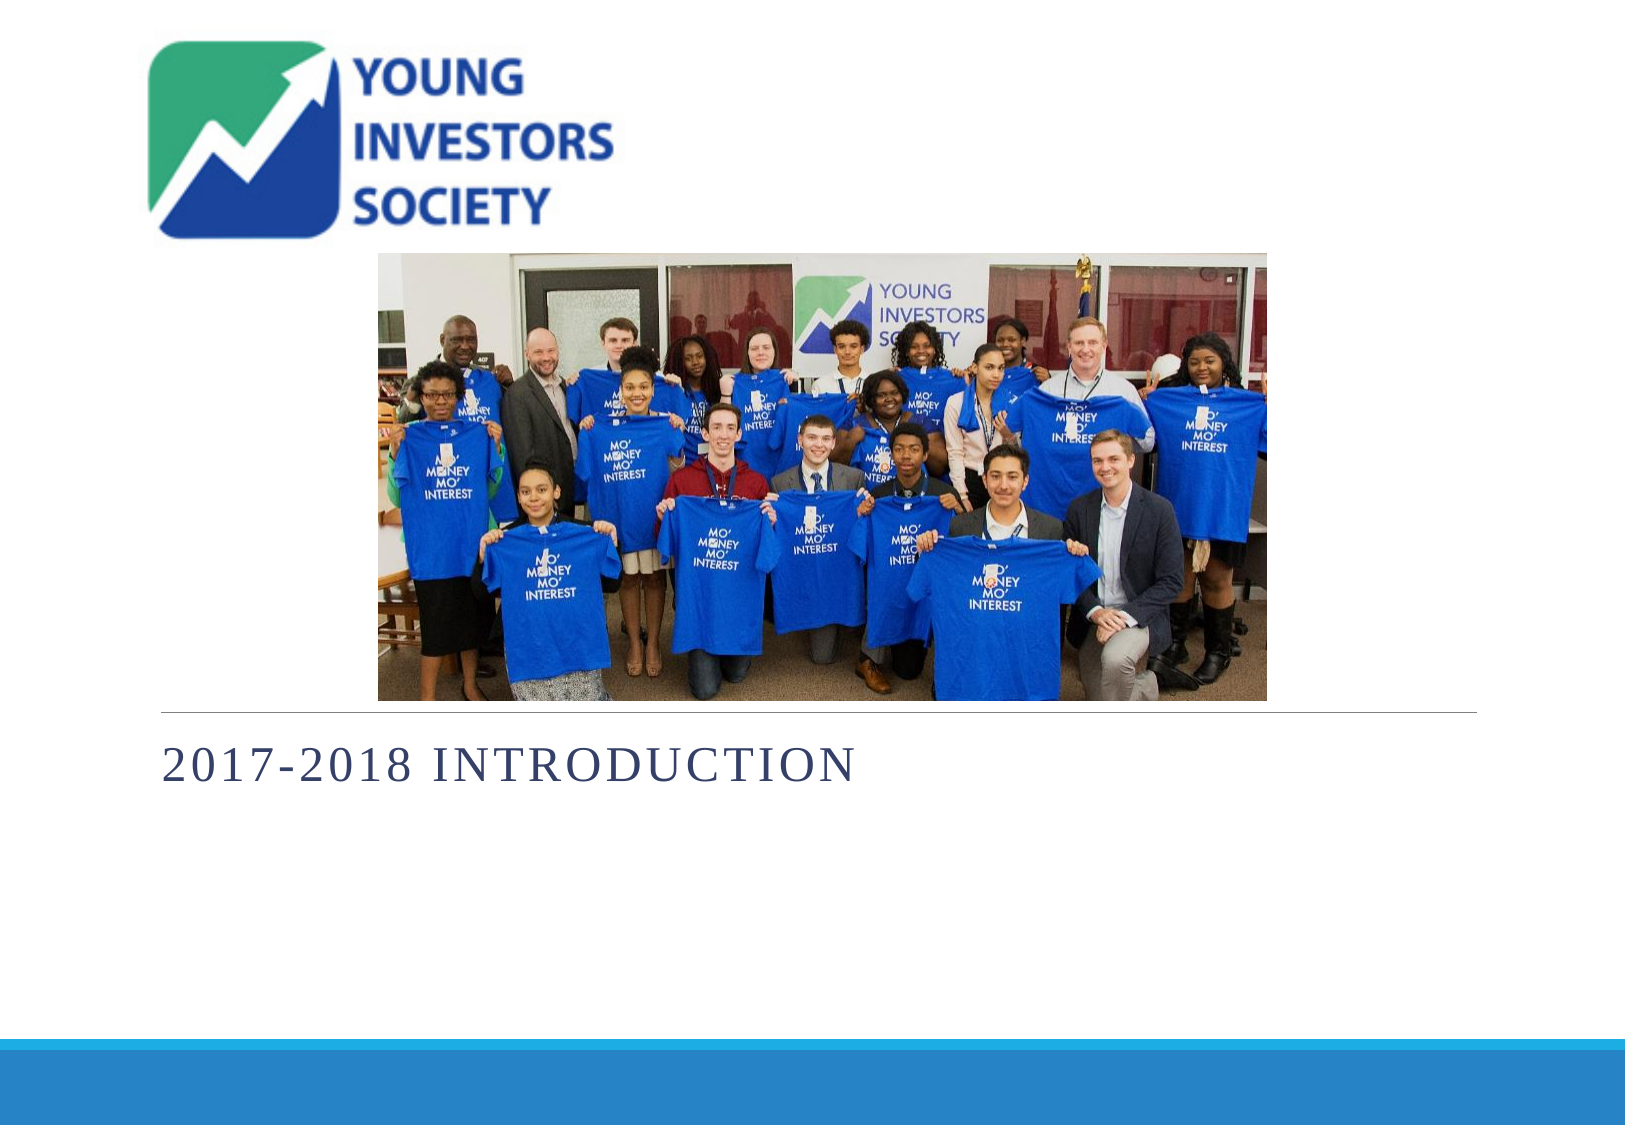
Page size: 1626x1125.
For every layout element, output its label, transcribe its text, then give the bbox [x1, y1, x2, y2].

picture [123, 26, 1268, 701]
subtitle 2017-2018 Introduction [146, 730, 1488, 919]
